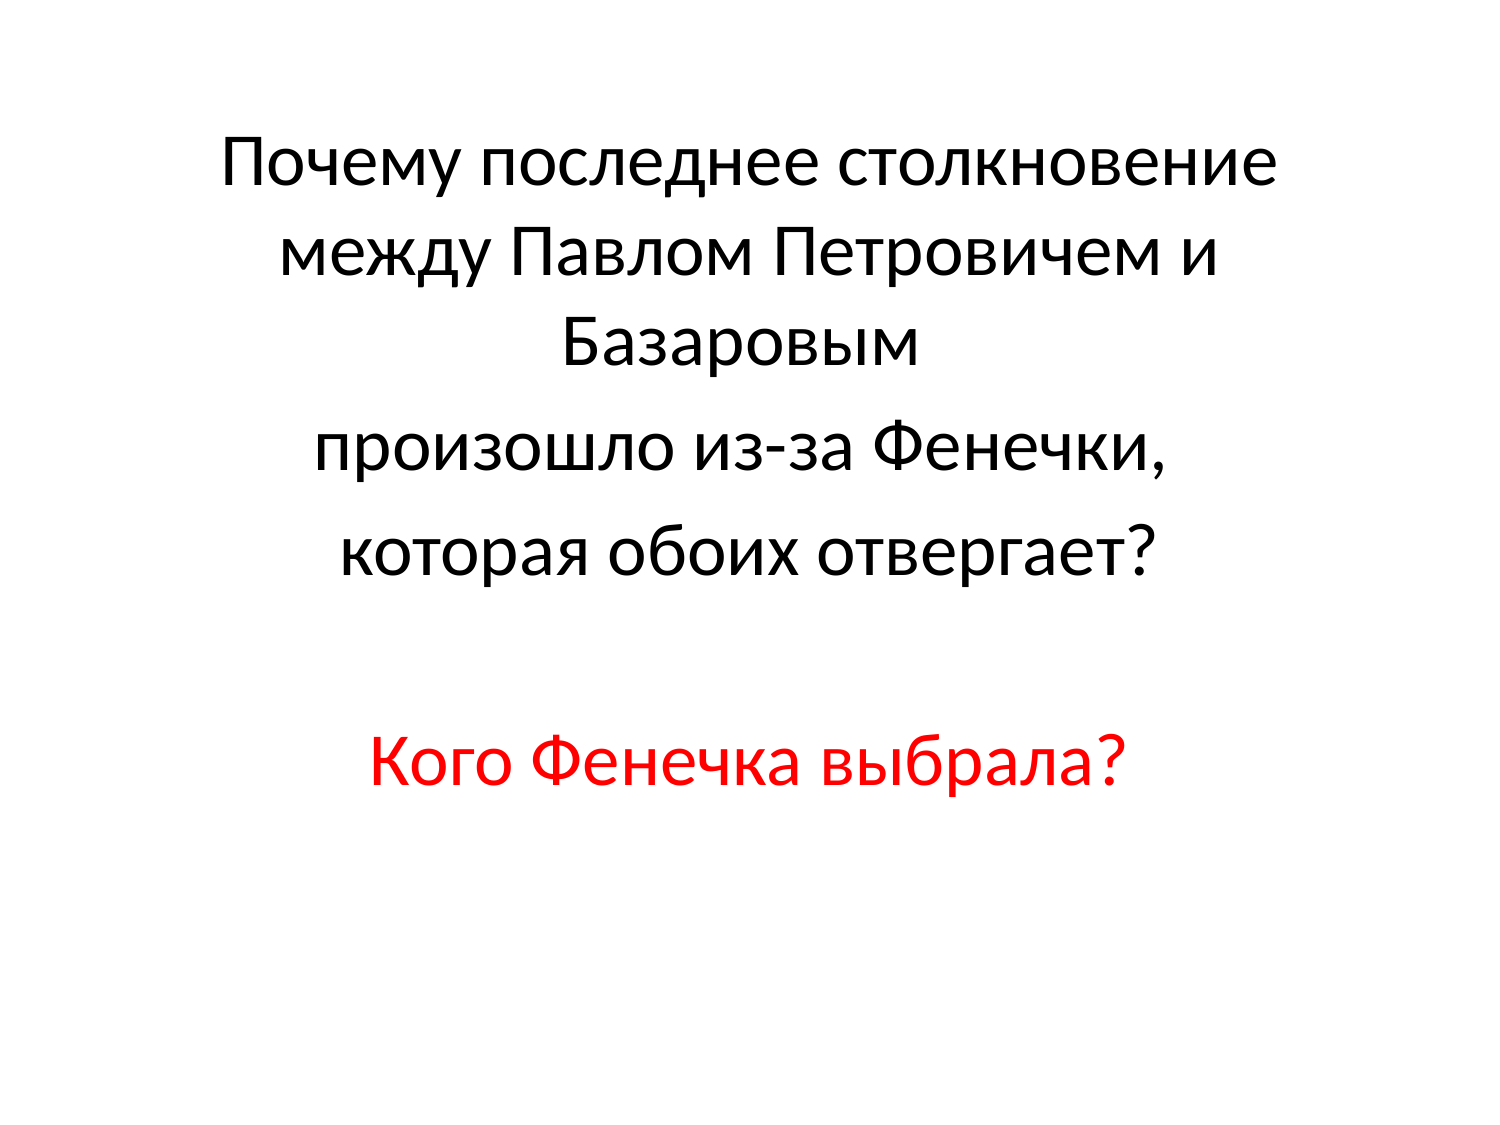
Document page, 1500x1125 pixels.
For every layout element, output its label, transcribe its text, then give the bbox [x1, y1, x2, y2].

list Почему последнее столкновение между Павлом Петровичем и Базаровым произошло из-за Фенечки, которая обоих отвергает? Кого Фенечка выбрала? [103, 103, 1397, 1014]
